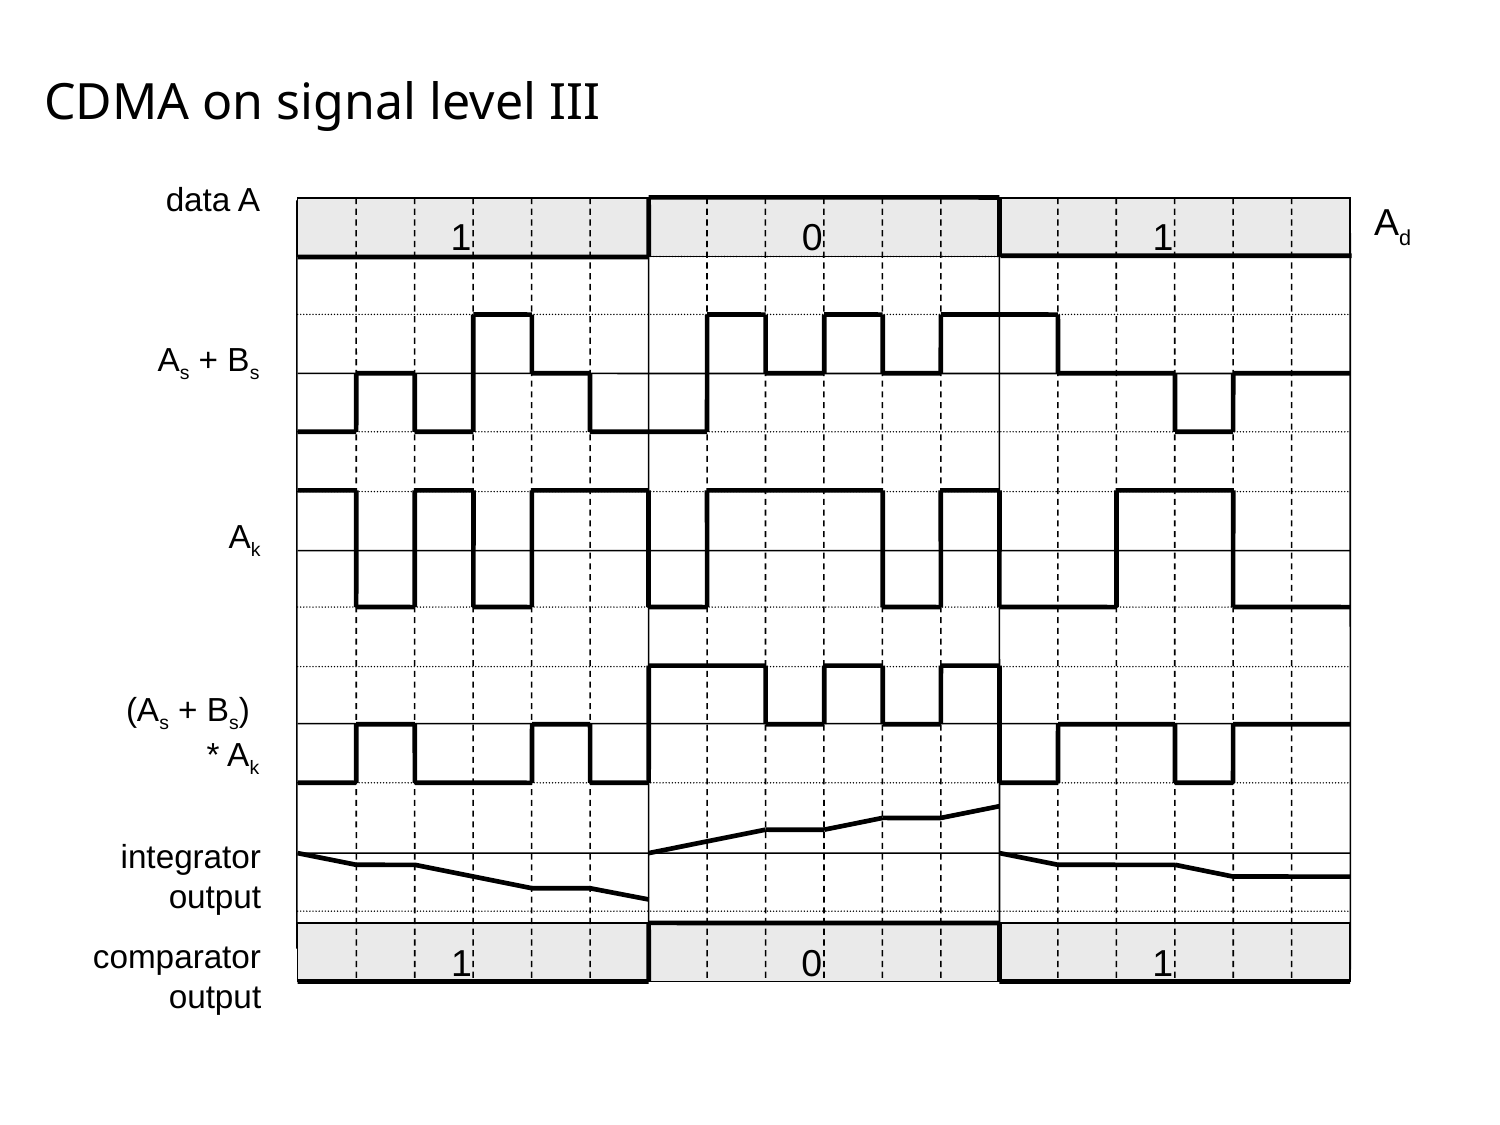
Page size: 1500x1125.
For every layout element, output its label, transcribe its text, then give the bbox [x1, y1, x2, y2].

text_box [1296, 922, 1351, 981]
text_box integrator output [105, 828, 276, 923]
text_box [297, 314, 1351, 432]
text_box Ad [1359, 190, 1426, 257]
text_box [355, 616, 1292, 982]
text_box [297, 922, 350, 981]
title CDMA on signal level III [29, 0, 1022, 138]
text_box [1293, 197, 1351, 255]
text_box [297, 490, 1351, 608]
text_box [297, 197, 354, 257]
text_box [355, 197, 1292, 312]
text_box As + Bs [142, 330, 275, 391]
text_box (As + Bs) * Ak [110, 680, 274, 786]
text_box comparator output [77, 928, 276, 1023]
text_box Ak [213, 507, 276, 568]
text_box data A [150, 170, 276, 226]
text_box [355, 440, 1292, 488]
